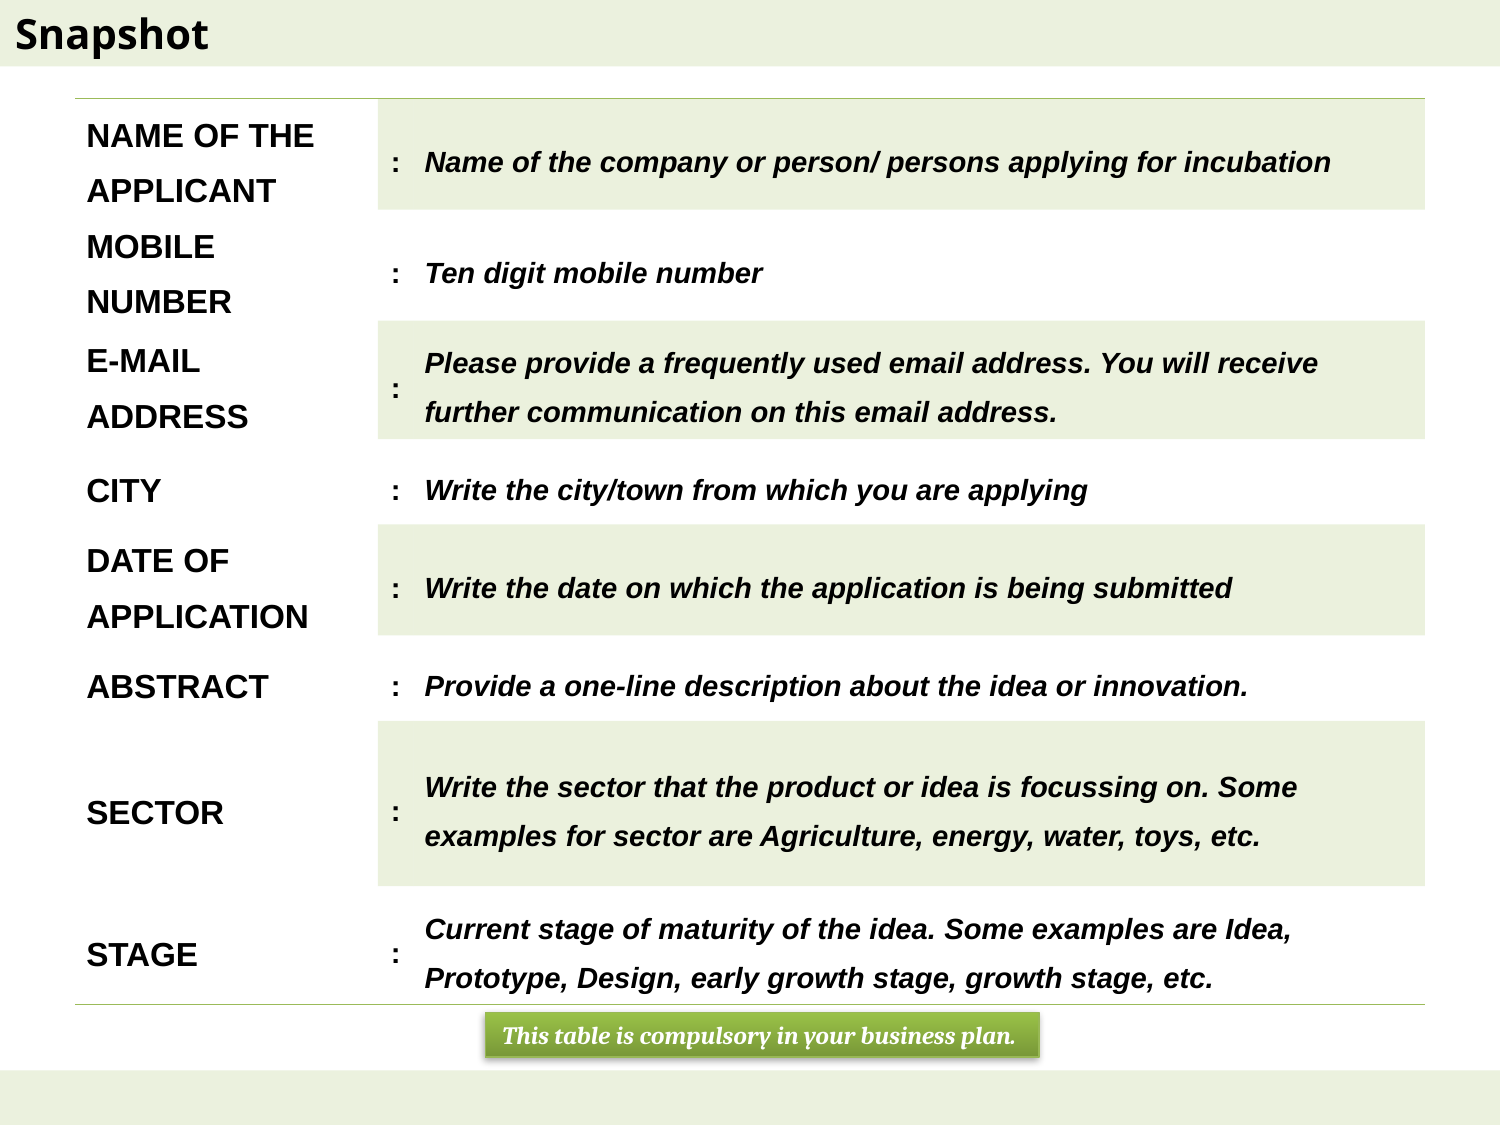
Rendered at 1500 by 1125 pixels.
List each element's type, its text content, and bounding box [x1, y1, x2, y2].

table_header : [378, 99, 413, 210]
table_cell Mobile Number [75, 210, 378, 321]
title Snapshot [0, 0, 1500, 67]
table_cell : [378, 524, 413, 635]
table_cell Ten digit mobile number [413, 210, 1425, 321]
table_cell Provide a one-line description about the idea or innovation. [413, 635, 1425, 721]
table_cell Stage [75, 886, 378, 1004]
table_cell Sector [75, 721, 378, 886]
table_cell : [378, 321, 413, 439]
table_cell : [378, 210, 413, 321]
table_cell Current stage of maturity of the idea. Some examples are Idea, Prototype, Design, early growth stage, growth stage, etc. [413, 886, 1425, 1004]
table_cell : [378, 439, 413, 524]
table_header Name of the applicant [75, 99, 378, 210]
table_cell Write the sector that the product or idea is focussing on. Some examples for sector are Agriculture, energy, water, toys, etc. [413, 721, 1425, 886]
table_header Name of the company or person/ persons applying for incubation [413, 99, 1425, 210]
table_cell Write the city/town from which you are applying [413, 439, 1425, 524]
table_cell City [75, 439, 378, 524]
table_cell : [378, 635, 413, 721]
table_cell : [378, 721, 413, 886]
text_box This table is compulsory in your business plan. [485, 1012, 1040, 1058]
table_cell Please provide a frequently used email address. You will receive further communication on this email address. [413, 321, 1425, 439]
table_cell Write the date on which the application is being submitted [413, 524, 1425, 635]
table_cell E-mail address [75, 321, 378, 439]
table_cell Abstract [75, 635, 378, 721]
table_cell Date of application [75, 524, 378, 635]
table_cell : [378, 886, 413, 1004]
